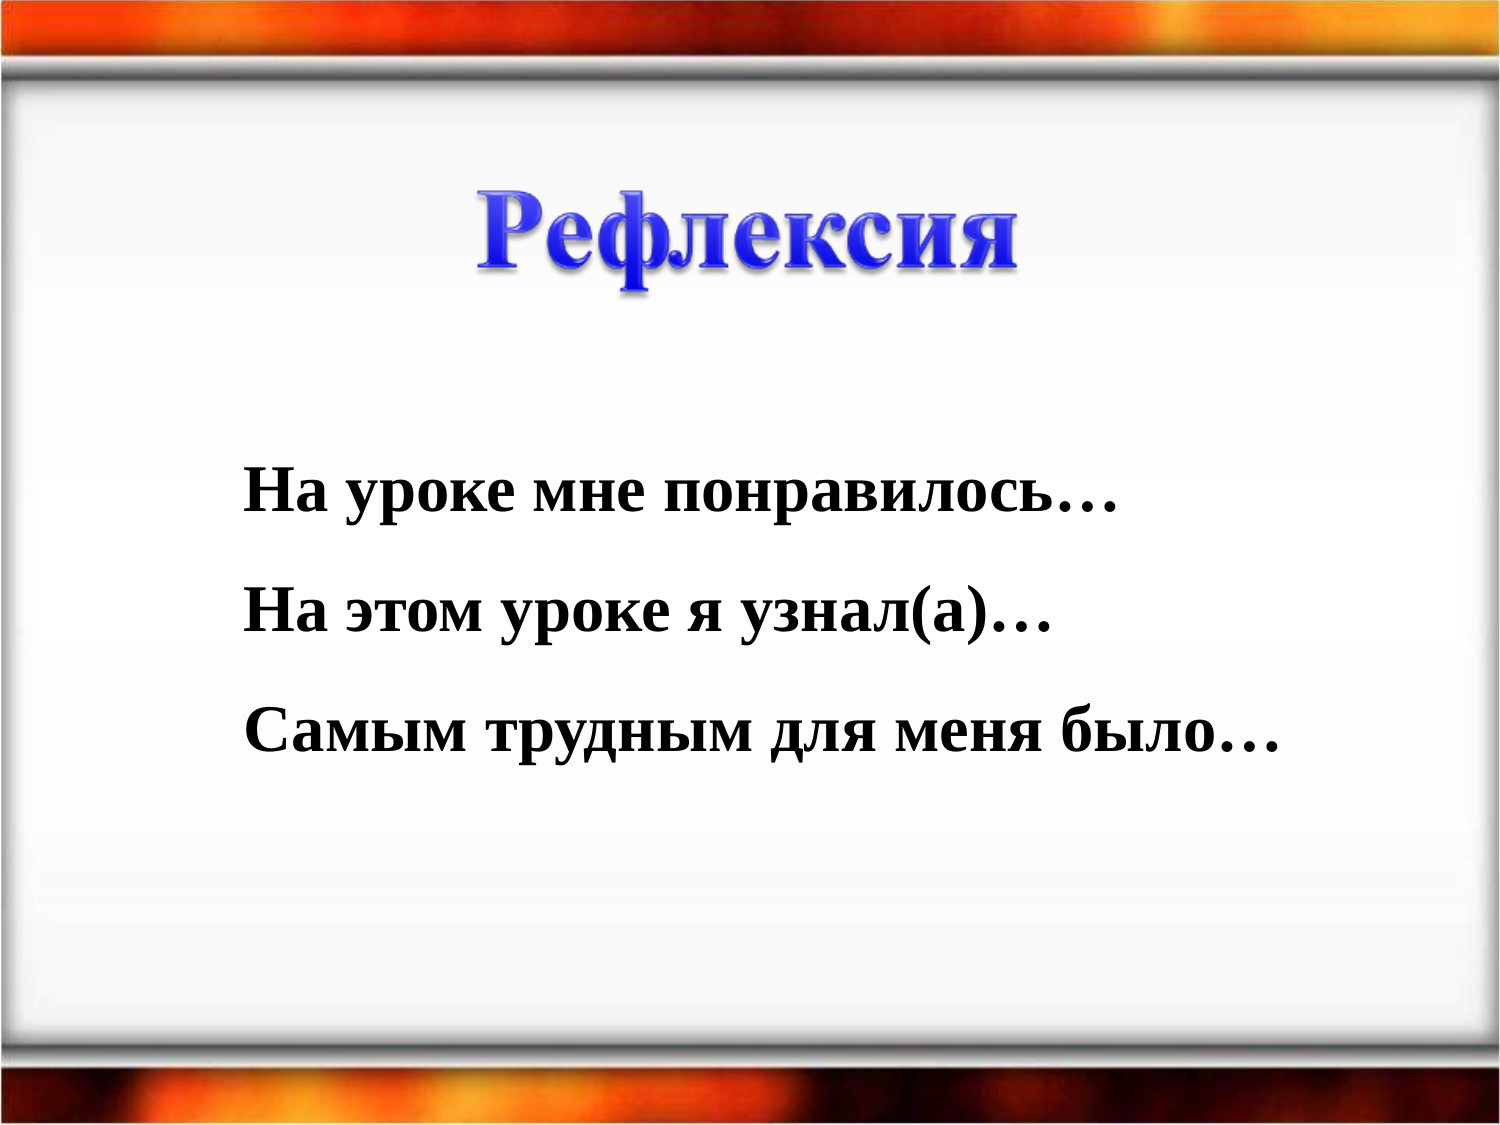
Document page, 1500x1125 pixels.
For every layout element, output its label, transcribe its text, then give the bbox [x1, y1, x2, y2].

text_box На уроке мне понравилось… На этом уроке я узнал(а)… Самым трудным для меня было… [228, 397, 1313, 773]
picture [0, 0, 1500, 1125]
